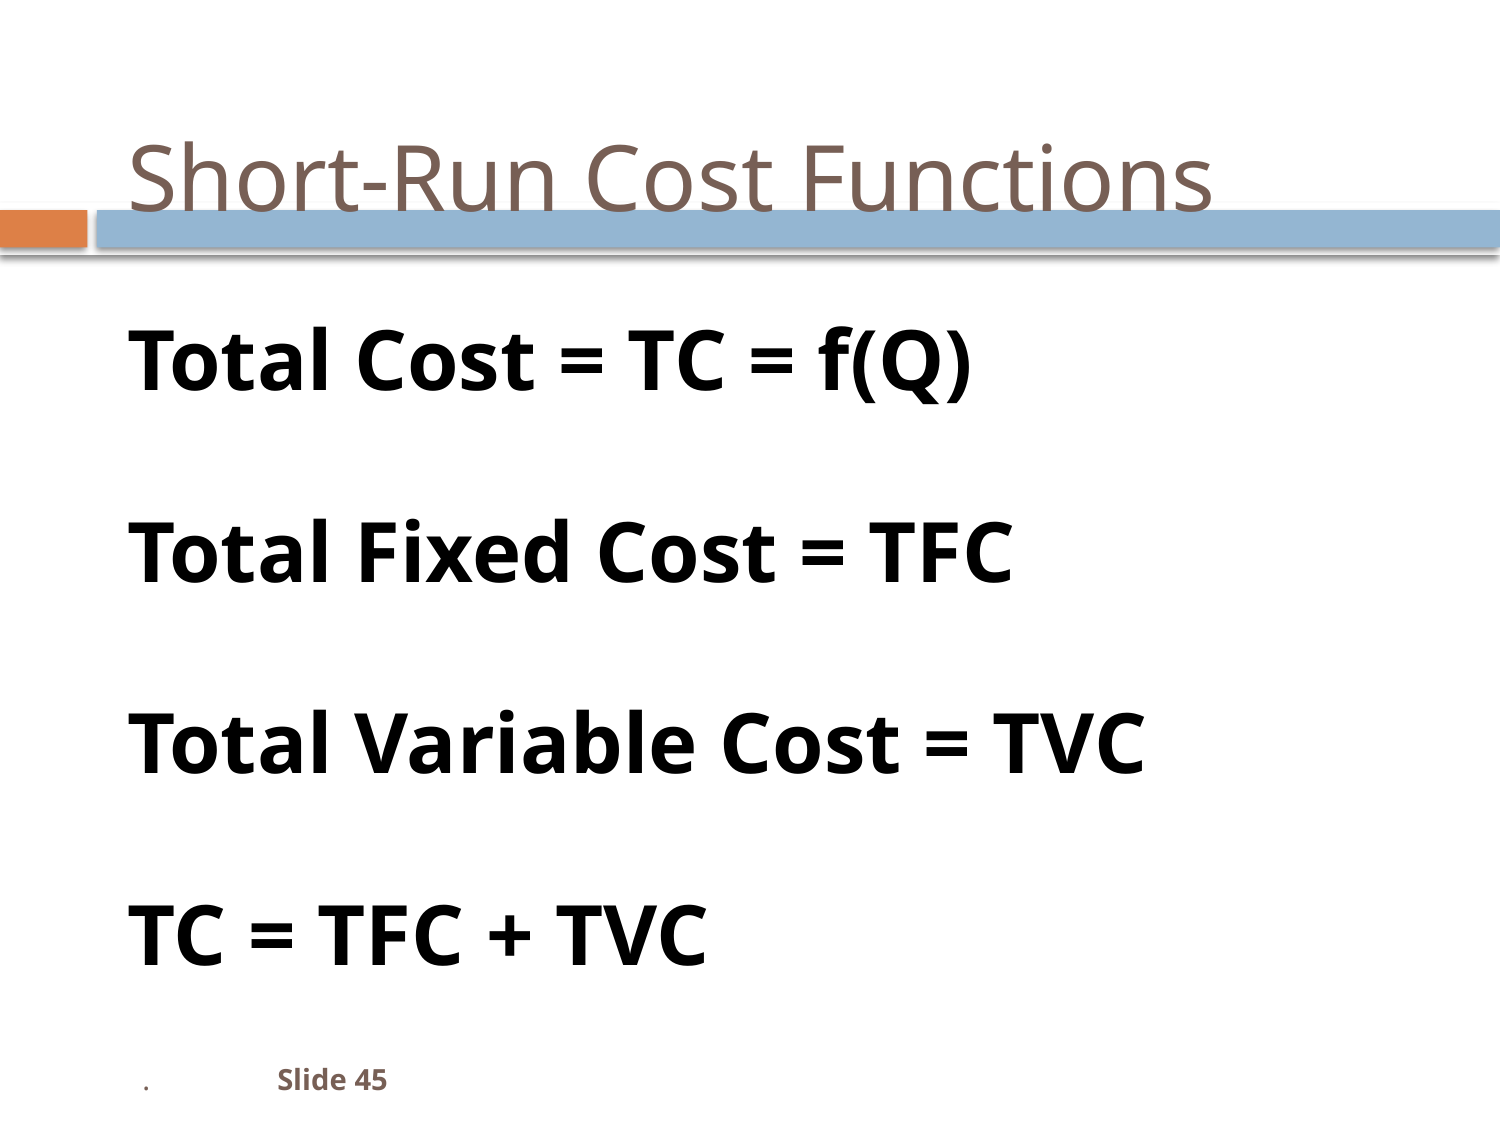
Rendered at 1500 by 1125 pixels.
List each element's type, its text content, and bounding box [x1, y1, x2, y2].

slide_number . Slide 45 [112, 1062, 1388, 1100]
title Short-Run Cost Functions [112, 99, 1388, 250]
text_box Total Cost = TC = f(Q) Total Fixed Cost = TFC Total Variable Cost = TVC TC = TFC + TVC [112, 249, 1325, 990]
